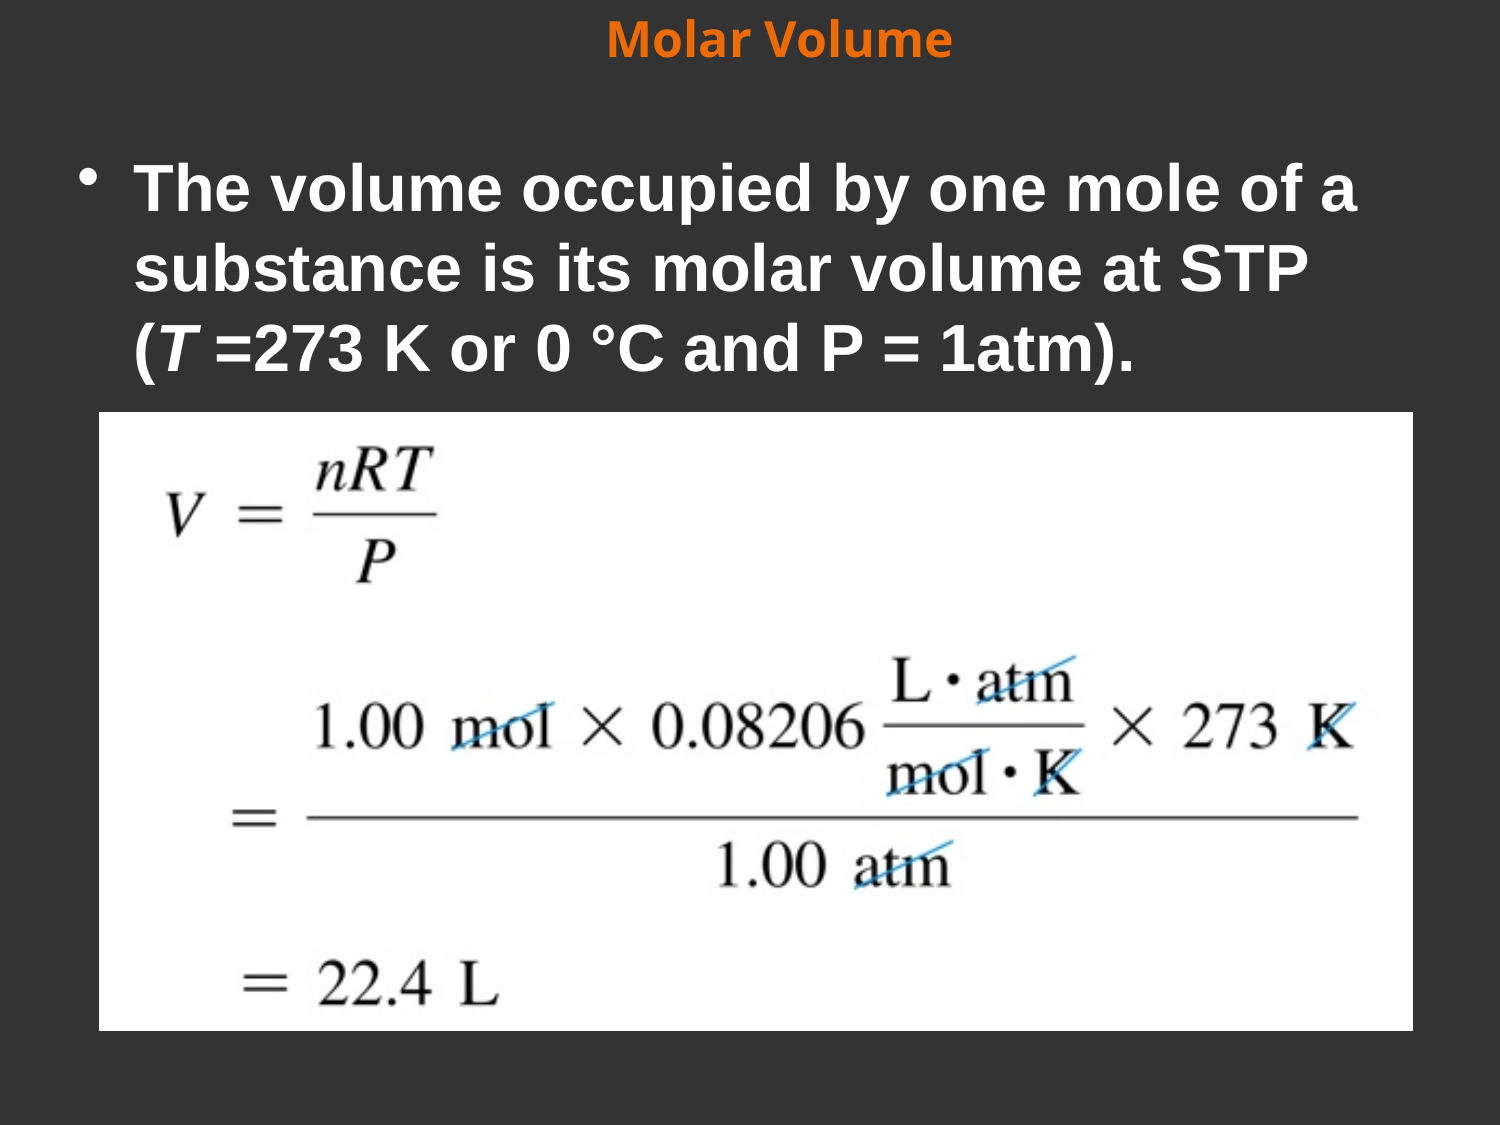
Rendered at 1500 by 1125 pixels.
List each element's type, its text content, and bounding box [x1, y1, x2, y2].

title Molar Volume [0, 1, 1500, 204]
picture [99, 412, 1413, 1031]
list The volume occupied by one mole of a substance is its molar volume at STP (T =273 K or 0 °C and P = 1atm). [62, 137, 1413, 395]
